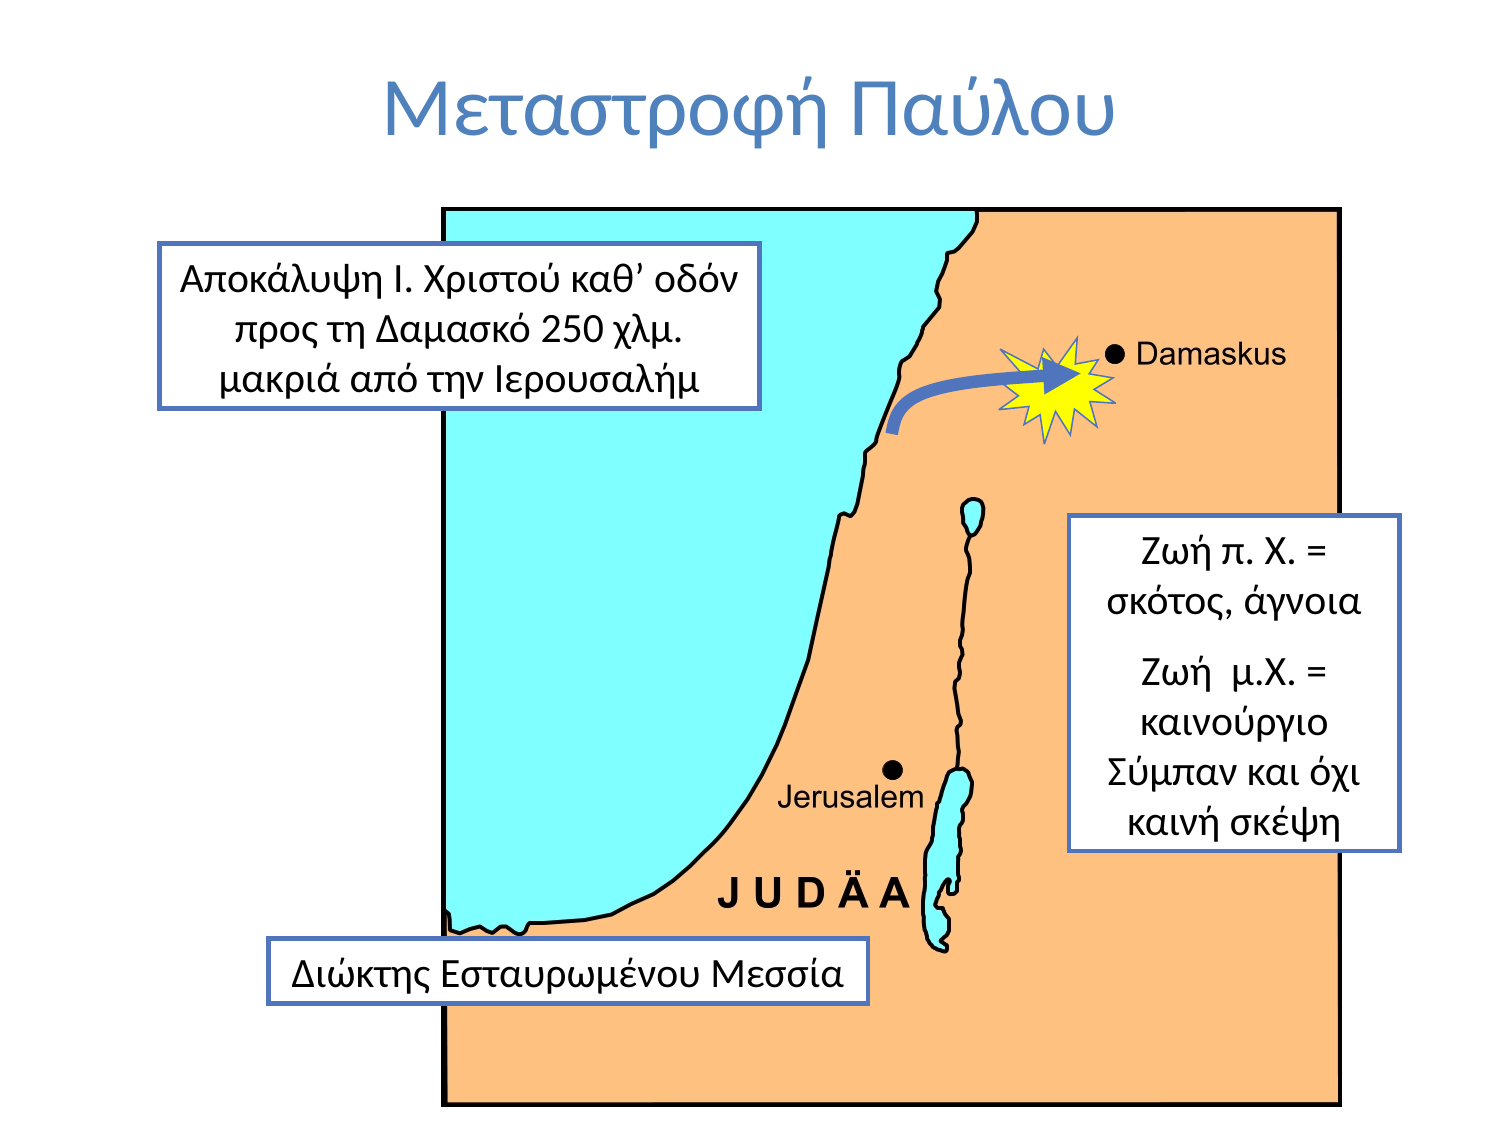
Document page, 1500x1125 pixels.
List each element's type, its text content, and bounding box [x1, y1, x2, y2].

text_box Αποκάλυψη Ι. Χριστού καθ’ οδόν προς τη Δαμασκό 250 χλμ. μακριά από την Ιερουσαλήμ [159, 243, 437, 409]
text_box Ζωή π. Χ. = σκότος, άγνοια Ζωή μ.Χ. = καινούργιο Σύμπαν και όχι καινή σκέψη [1346, 515, 1400, 852]
text_box Διώκτης Εσταυρωμένου Μεσσία [268, 938, 437, 1004]
text_box Μεταστροφή Παύλου [74, 45, 1425, 233]
picture [442, 207, 1342, 1107]
